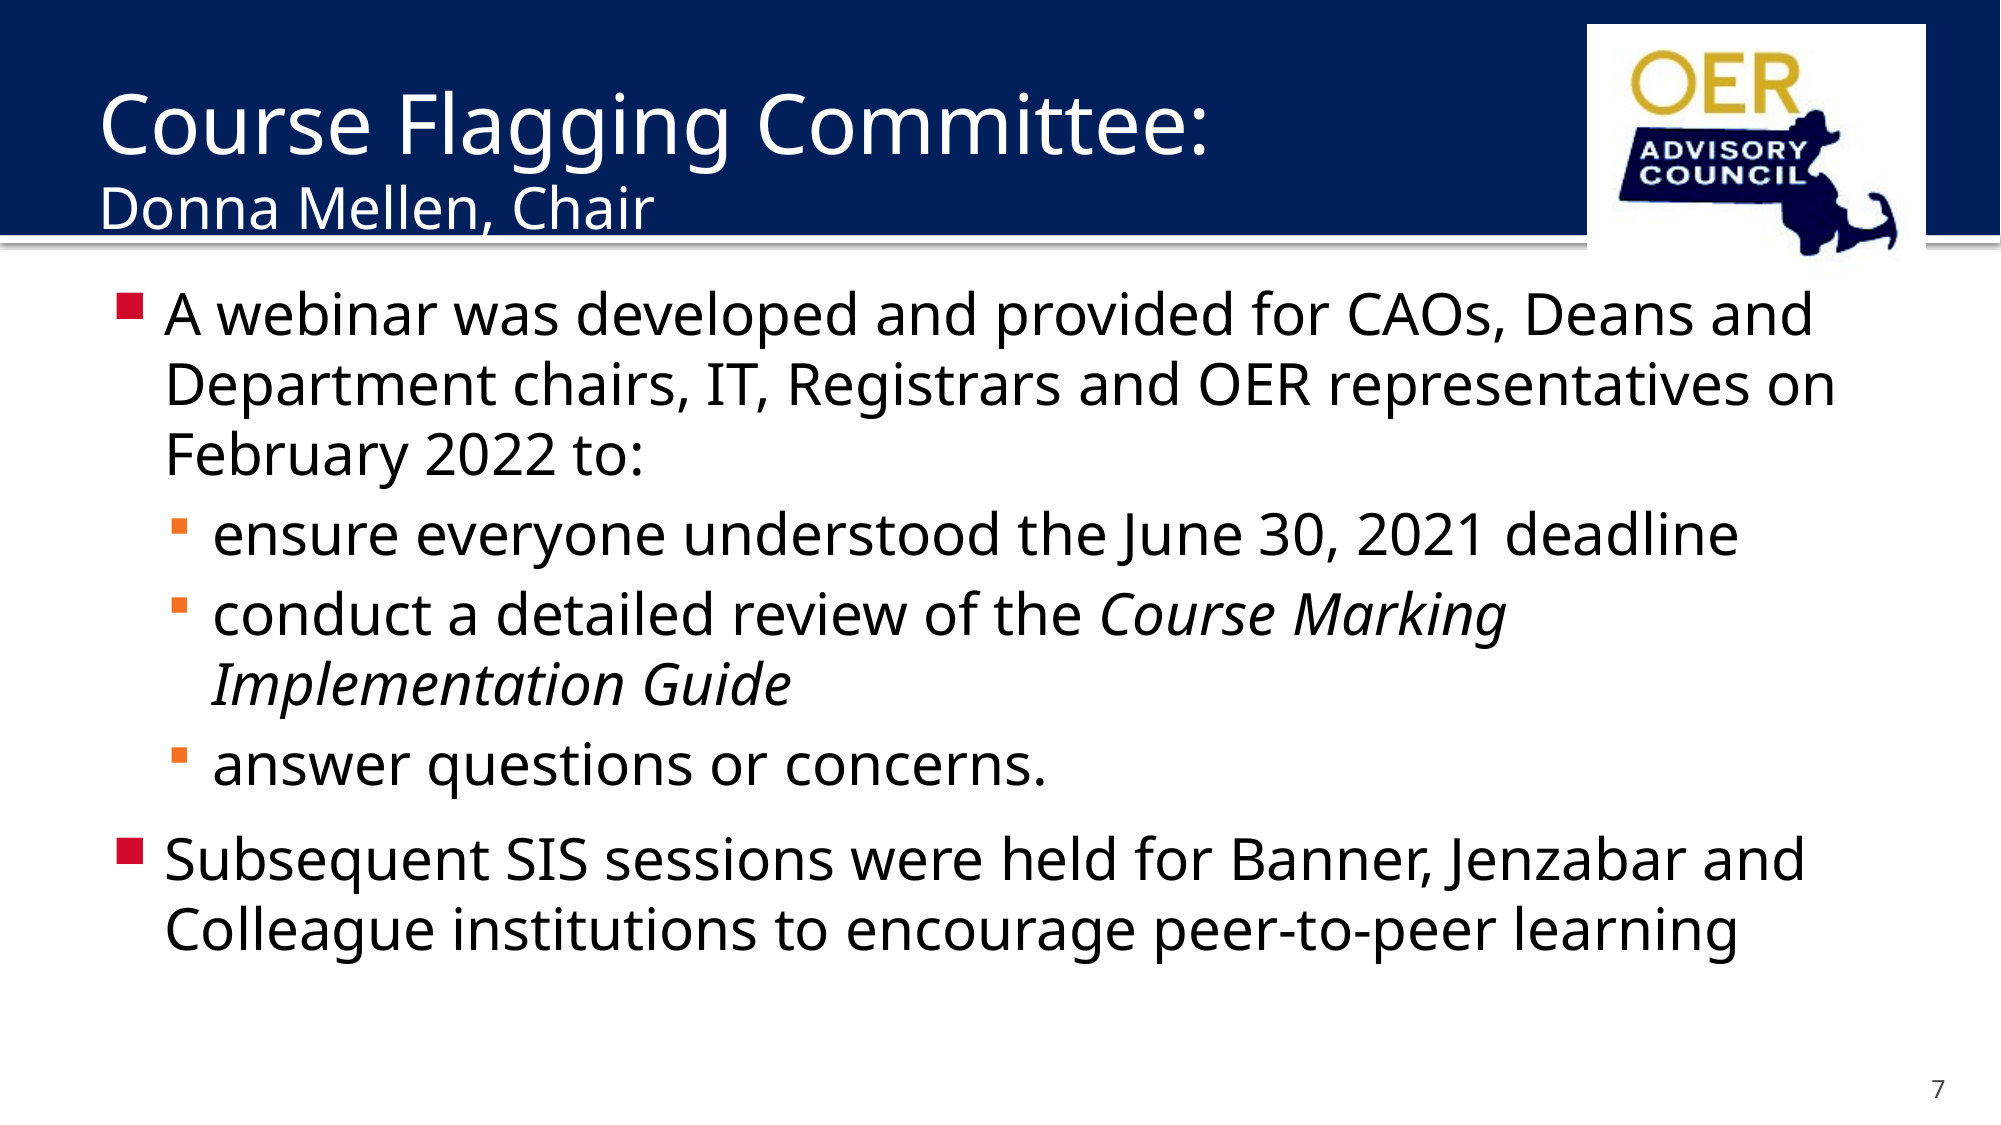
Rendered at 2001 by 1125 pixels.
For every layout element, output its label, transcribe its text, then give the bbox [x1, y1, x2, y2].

picture [1587, 24, 1926, 279]
list A webinar was developed and provided for CAOs, Deans and Department chairs, IT, Registrars and OER representatives on February 2022 to: ensure everyone understood the June 30, 2021 deadline conduct a detailed review of the Course Marking Implementation Guide answer questions or concerns. Subsequent SIS sessions were held for Banner, Jenzabar and Colleague institutions to encourage peer-to-peer learning [83, 262, 1917, 1022]
title Course Flagging Committee: Donna Mellen, Chair [83, 87, 1581, 226]
